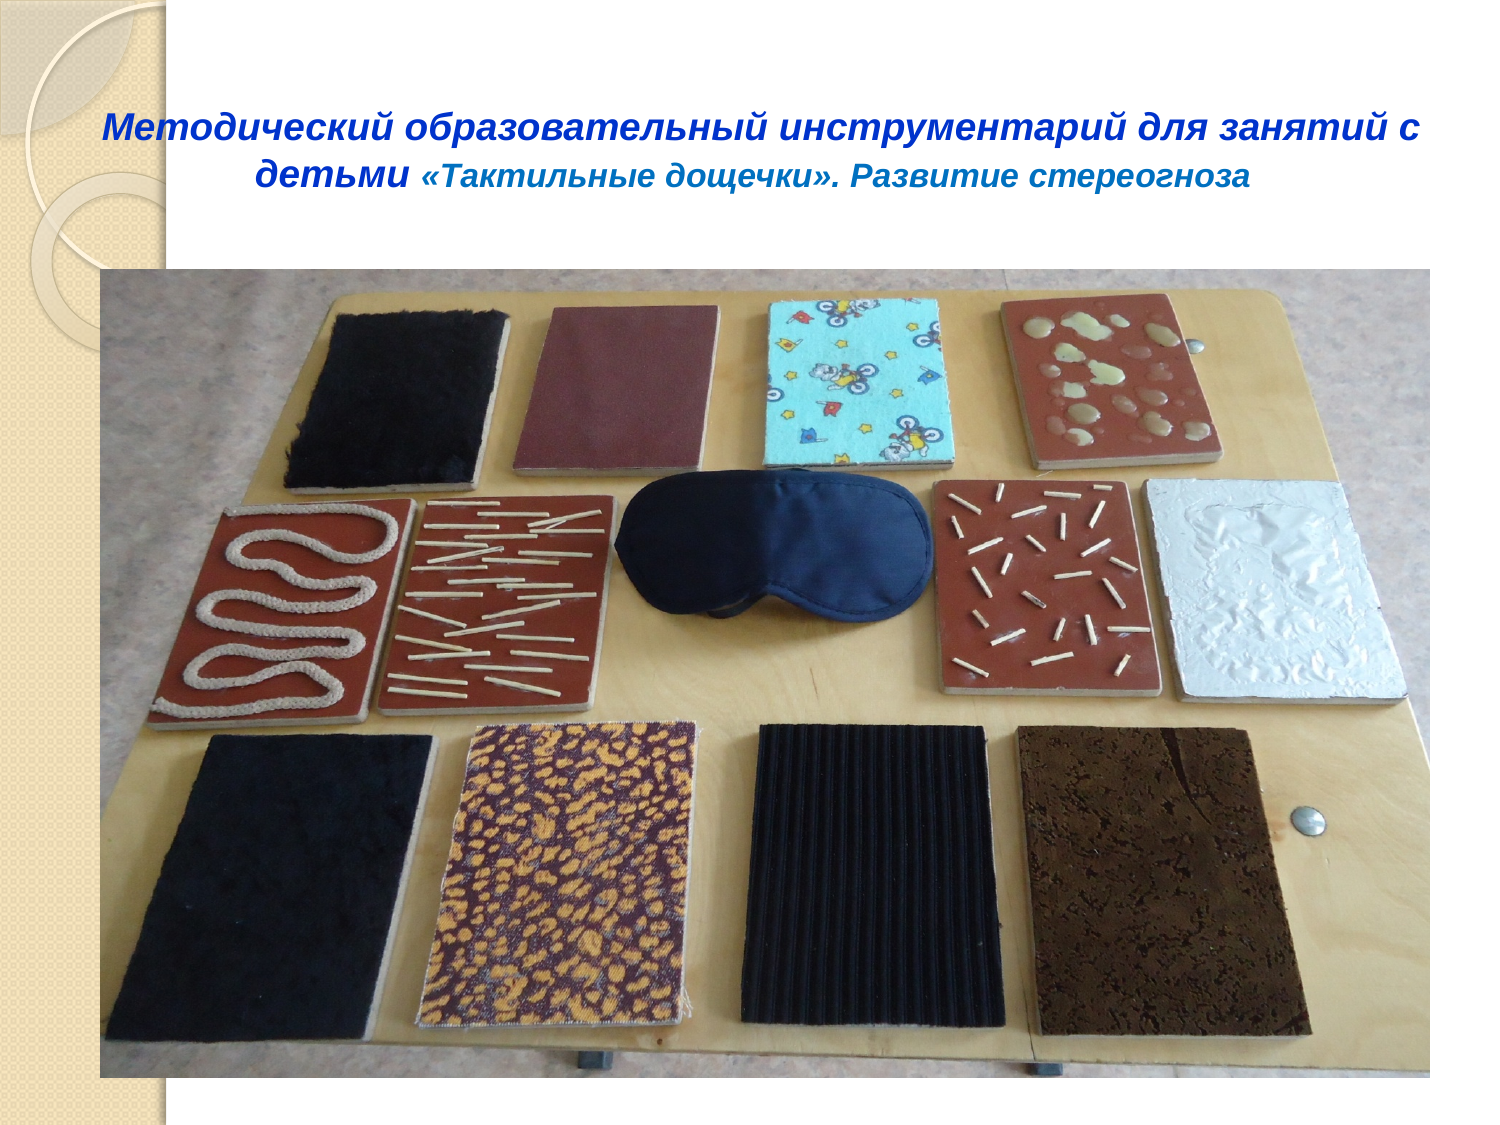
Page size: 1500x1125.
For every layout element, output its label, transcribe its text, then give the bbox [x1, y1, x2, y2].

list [99, 269, 1430, 1079]
title Методический образовательный инструментарий для занятий с детьми «Тактильные дощечки». Развитие стереогноза [70, 46, 1454, 270]
